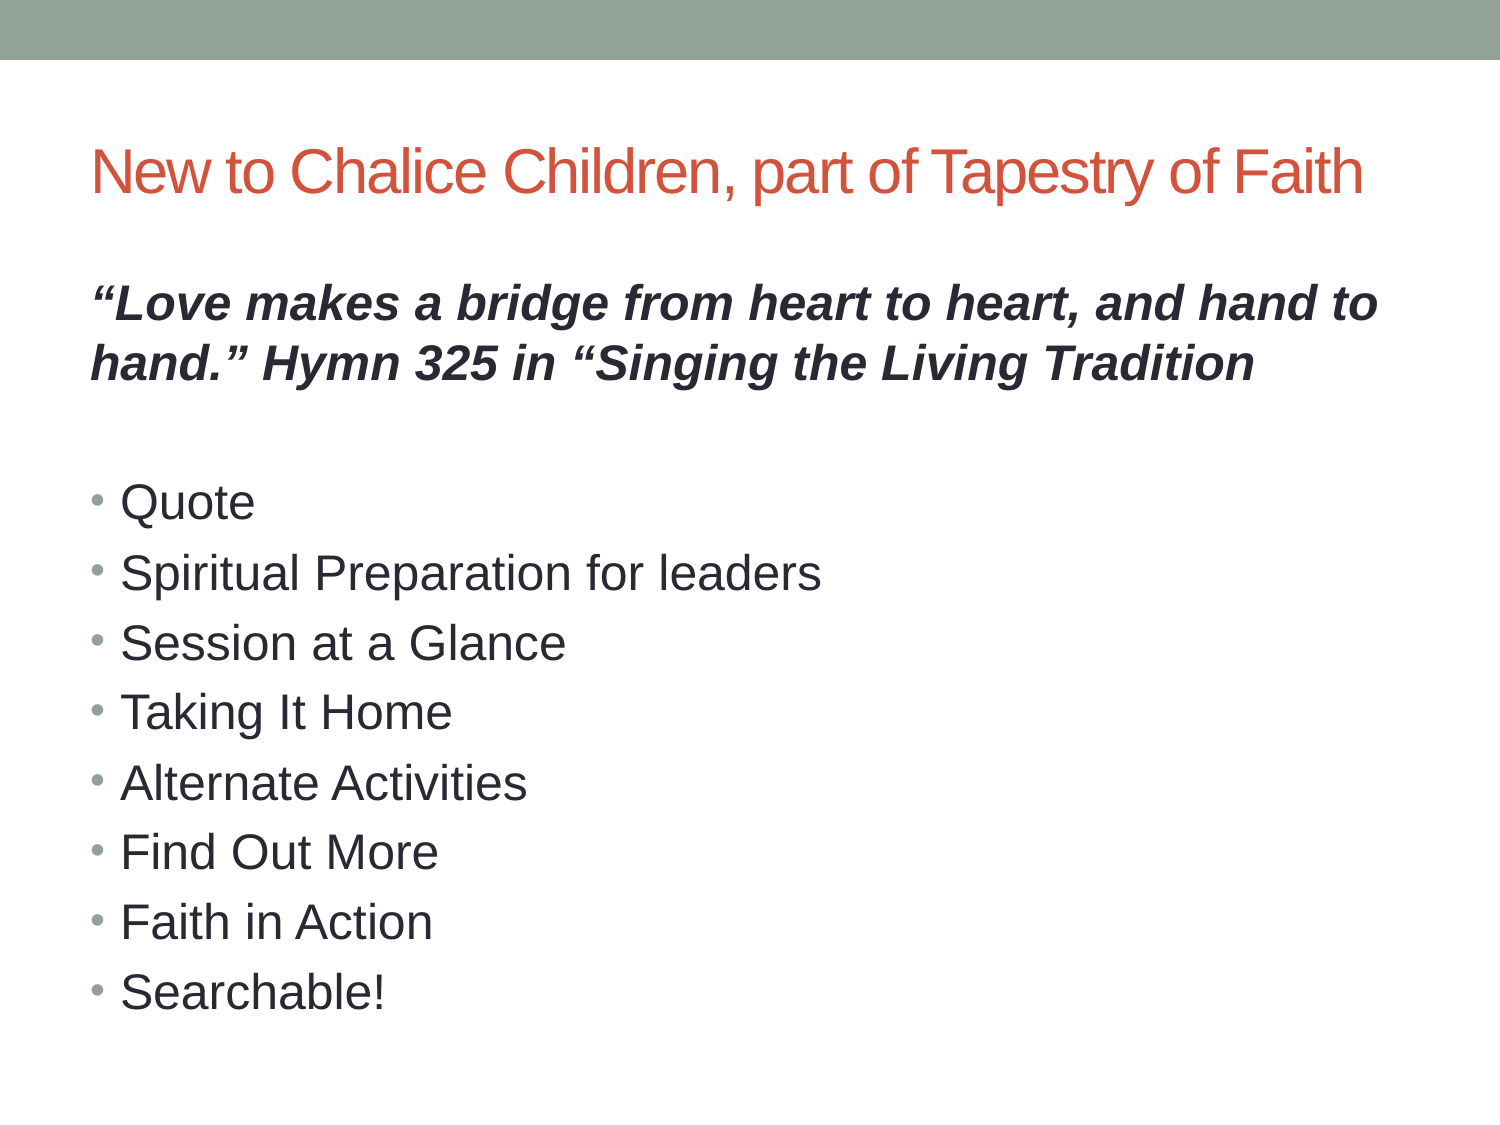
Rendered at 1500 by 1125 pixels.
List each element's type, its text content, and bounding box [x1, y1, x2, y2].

title New to Chalice Children, part of Tapestry of Faith [75, 87, 1425, 250]
list “Love makes a bridge from heart to heart, and hand to hand.” Hymn 325 in “Singing the Living Tradition Quote Spiritual Preparation for leaders Session at a Glance Taking It Home Alternate Activities Find Out More Faith in Action Searchable! [75, 262, 1425, 1063]
